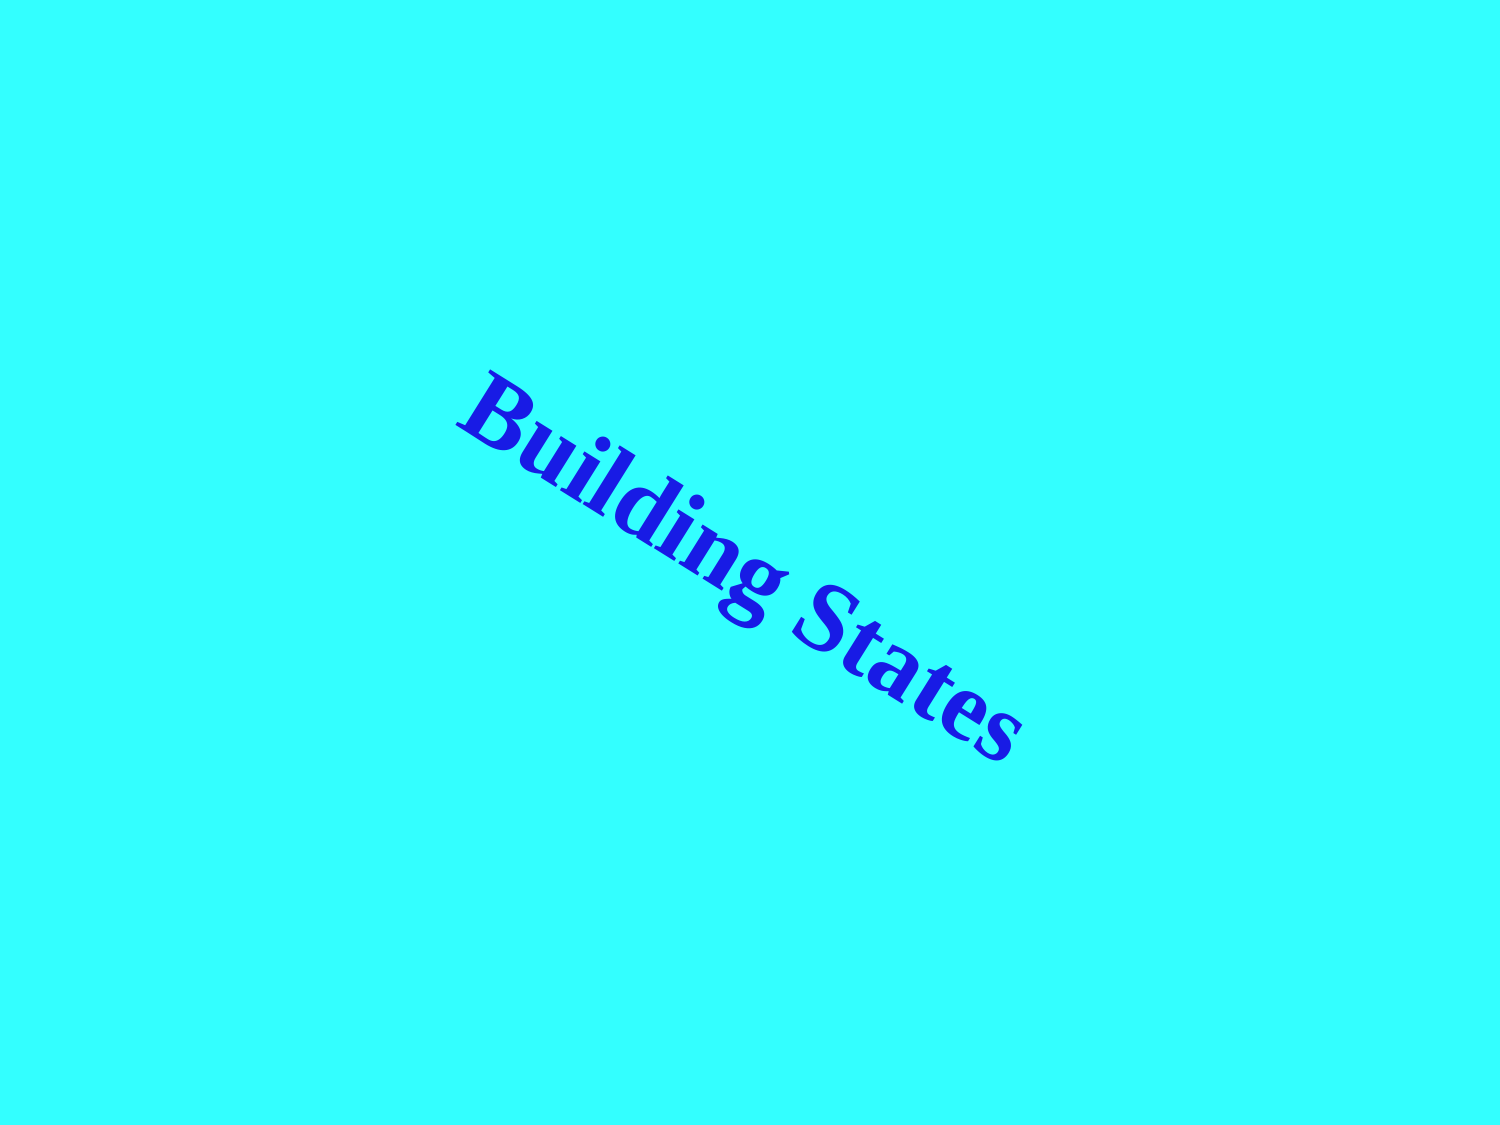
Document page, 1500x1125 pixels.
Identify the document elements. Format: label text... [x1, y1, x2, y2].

text_box Building States [109, 122, 1392, 1002]
